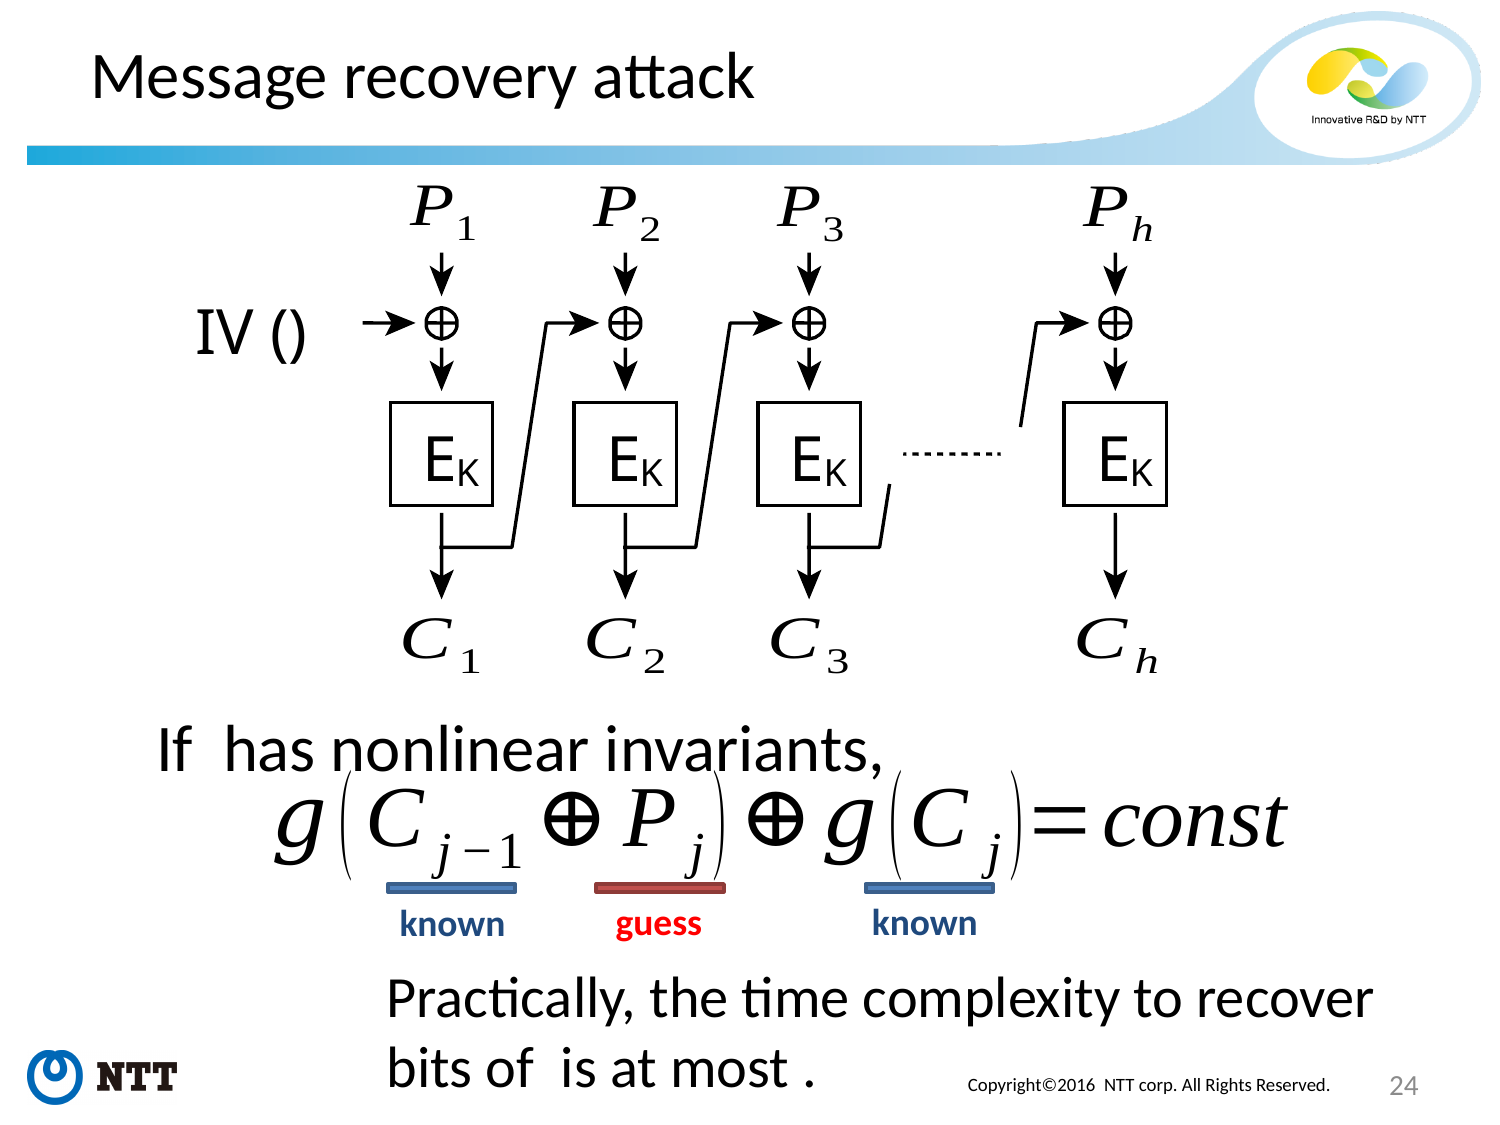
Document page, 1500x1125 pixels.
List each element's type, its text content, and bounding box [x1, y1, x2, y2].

text_box [289, 177, 1169, 680]
text_box [390, 402, 493, 506]
text_box [796, 265, 822, 297]
text_box [610, 307, 625, 322]
text_box K [639, 448, 664, 494]
text_box known [857, 890, 993, 951]
text_box [594, 882, 726, 894]
text_box [793, 307, 809, 322]
text_box [810, 307, 825, 322]
text_box [1058, 310, 1090, 336]
text_box [426, 323, 441, 339]
text_box [442, 307, 457, 322]
text_box [613, 265, 638, 297]
text_box E [1096, 418, 1132, 494]
text_box [385, 310, 416, 336]
text_box E [422, 418, 458, 494]
text_box [626, 322, 758, 548]
text_box [796, 569, 822, 600]
text_box [1100, 323, 1115, 340]
text_box [1116, 323, 1131, 339]
text_box [1020, 322, 1065, 428]
text_box [613, 569, 638, 600]
text_box [386, 882, 517, 891]
text_box [1103, 569, 1128, 600]
text_box [1100, 307, 1115, 322]
title Message recovery attack [75, 37, 1199, 106]
text_box [442, 323, 457, 340]
text_box [429, 265, 454, 297]
picture [27, 1050, 177, 1105]
text_box [426, 307, 441, 322]
text_box [752, 310, 784, 336]
text_box [429, 569, 454, 600]
text_box K [1129, 448, 1154, 494]
text_box [864, 882, 995, 894]
text_box known [384, 891, 521, 952]
text_box [810, 483, 890, 548]
picture [27, 11, 1481, 165]
text_box E [790, 418, 826, 494]
text_box [757, 402, 861, 506]
text_box [439, 322, 575, 548]
text_box [429, 360, 454, 392]
text_box [613, 360, 638, 392]
text_box [1103, 360, 1128, 392]
text_box K [823, 448, 847, 494]
text_box [574, 402, 677, 506]
text_box [1116, 307, 1131, 322]
text_box [1103, 265, 1128, 297]
text_box [568, 310, 600, 336]
text_box guess [600, 890, 718, 951]
text_box [796, 360, 822, 392]
text_box [626, 307, 641, 322]
text_box E [606, 418, 642, 494]
text_box [810, 323, 825, 339]
text_box [626, 323, 641, 339]
text_box [610, 323, 625, 340]
text_box K [455, 448, 480, 494]
text_box [1064, 402, 1167, 506]
text_box [793, 323, 809, 340]
